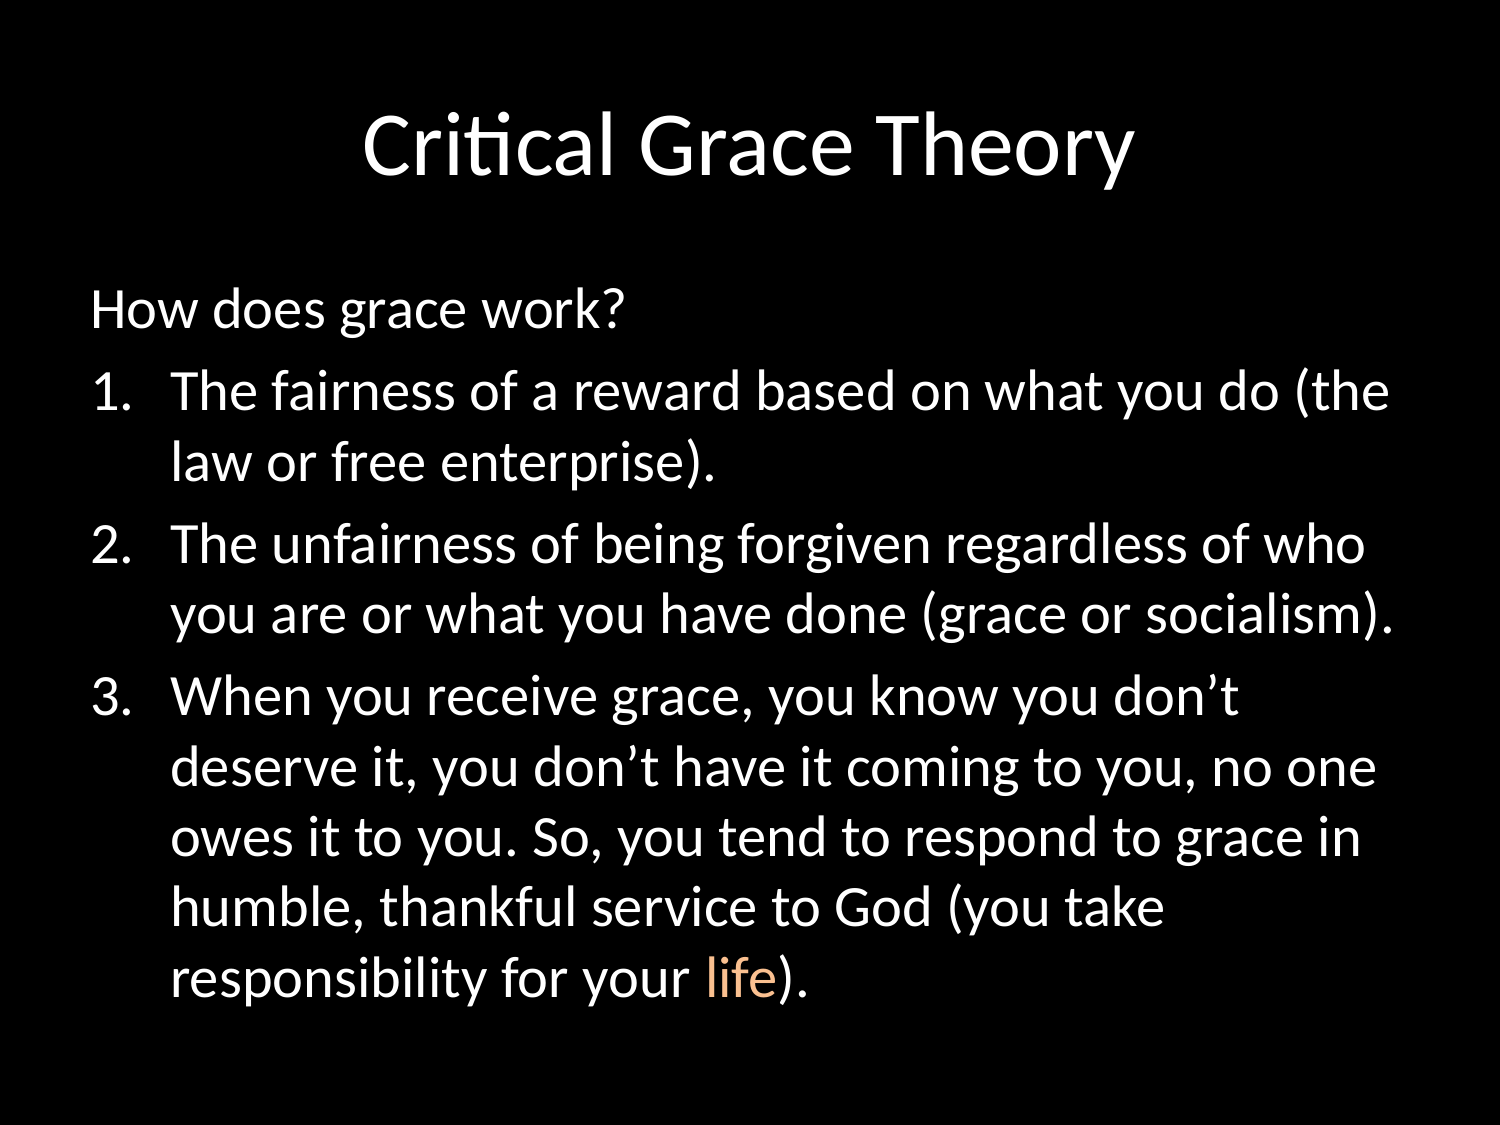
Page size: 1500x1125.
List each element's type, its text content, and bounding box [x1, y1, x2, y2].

title Critical Grace Theory [75, 45, 1425, 233]
list How does grace work? The fairness of a reward based on what you do (the law or free enterprise). The unfairness of being forgiven regardless of who you are or what you have done (grace or socialism). When you receive grace, you know you don’t deserve it, you don’t have it coming to you, no one owes it to you. So, you tend to respond to grace in humble, thankful service to God (you take responsibility for your life). [75, 262, 1425, 1068]
